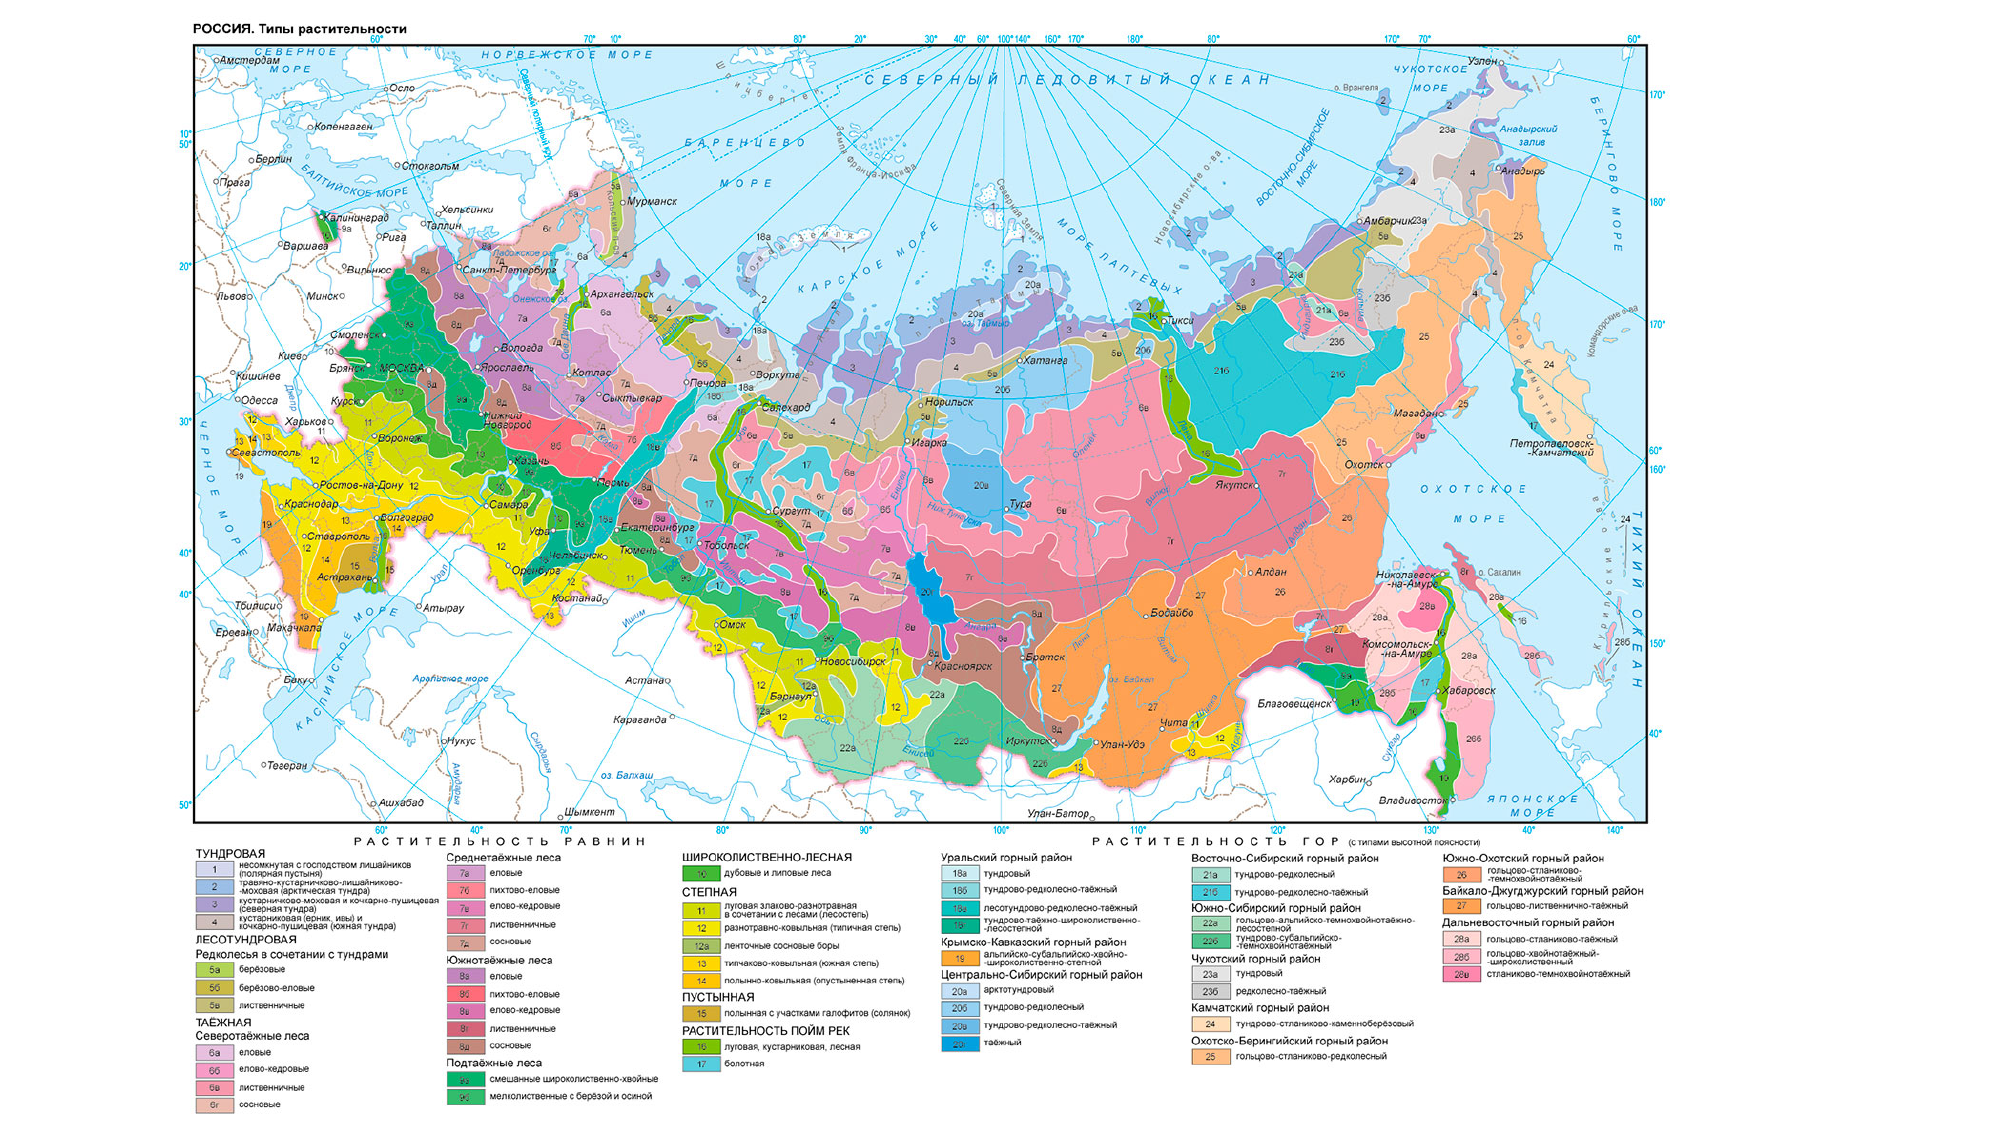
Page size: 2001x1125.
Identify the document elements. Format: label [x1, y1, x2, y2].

picture [159, 8, 1685, 1125]
